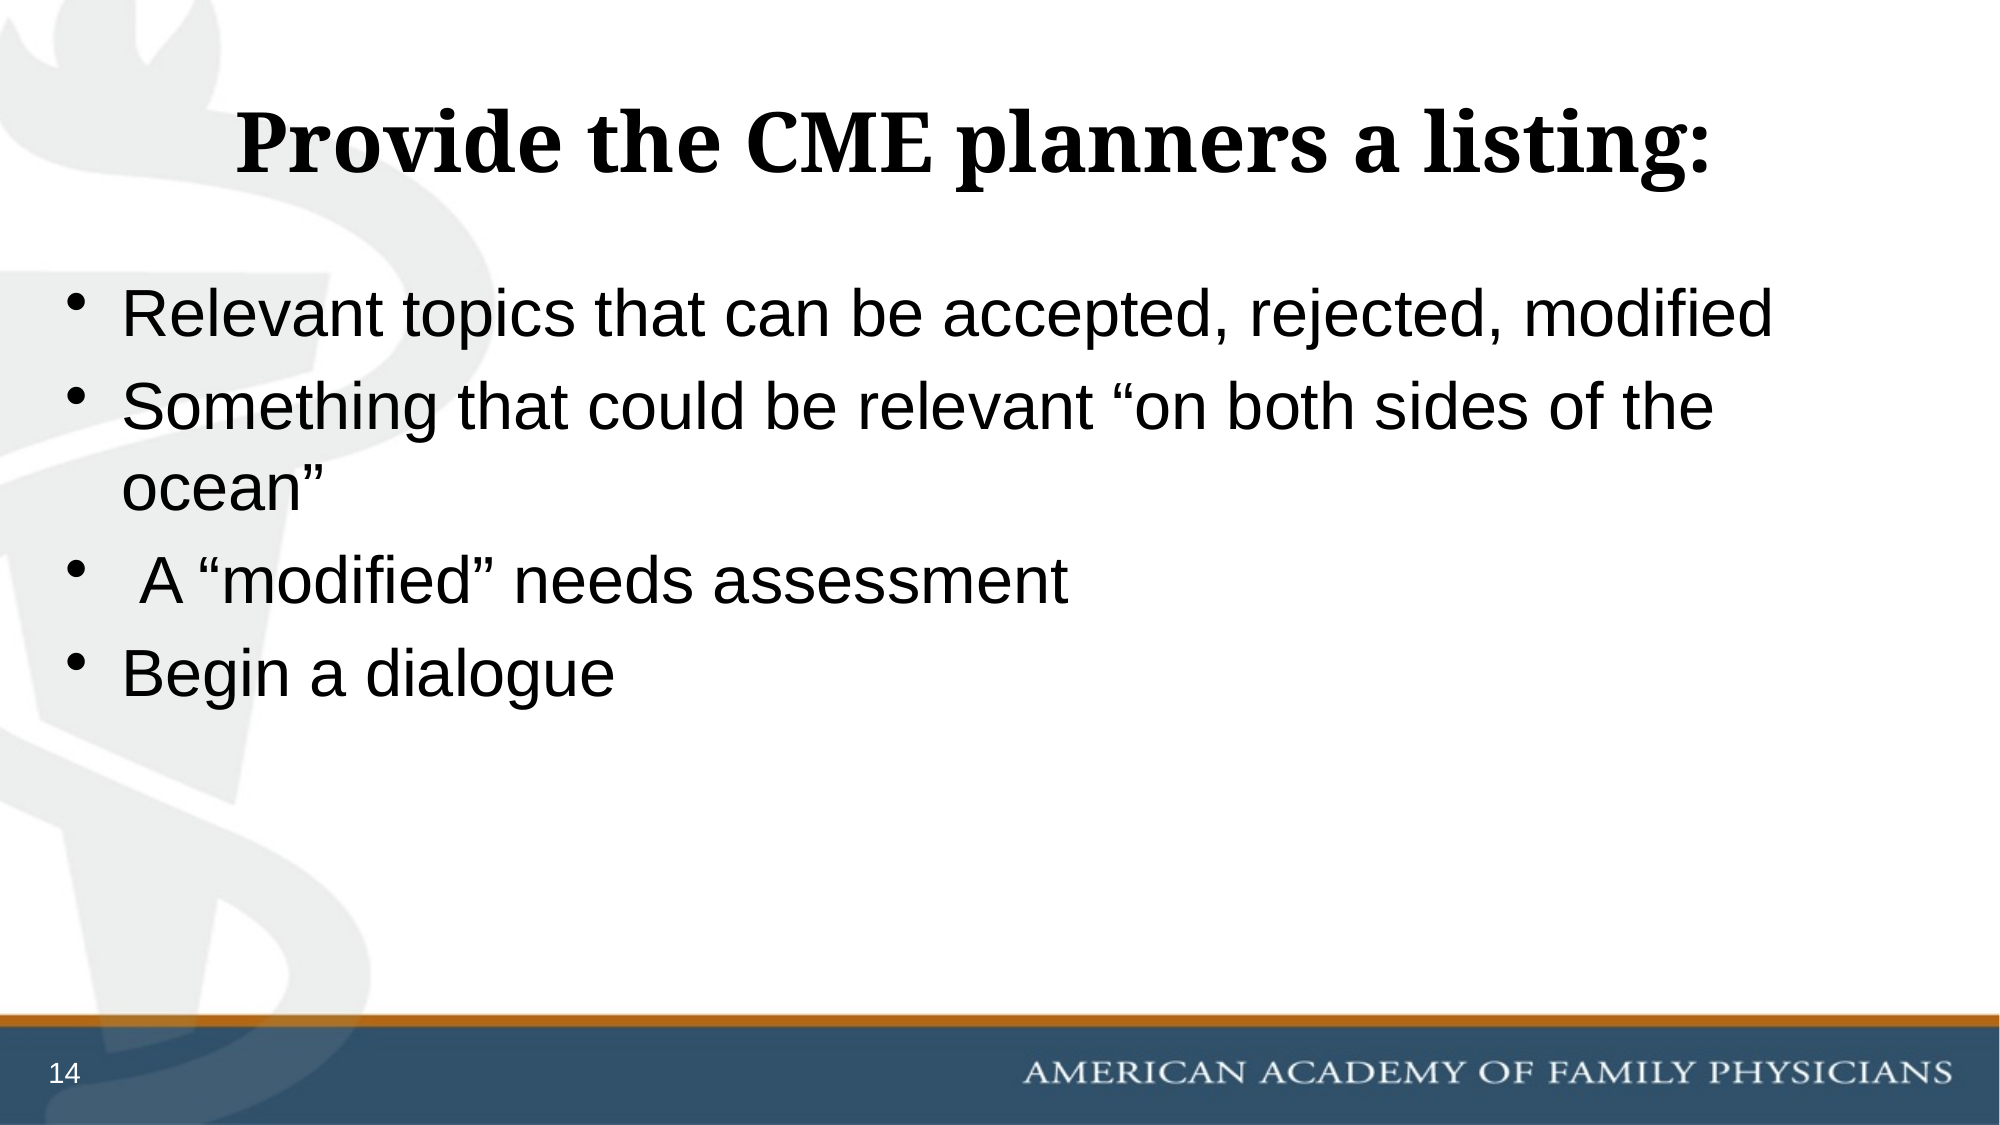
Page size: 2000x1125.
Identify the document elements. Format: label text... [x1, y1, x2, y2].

title Provide the CME planners a listing: [49, 45, 1900, 233]
list Relevant topics that can be accepted, rejected, modified Something that could be relevant “on both sides of the ocean” A “modified” needs assessment Begin a dialogue [49, 262, 1900, 1005]
slide_number 14 [33, 1046, 150, 1125]
picture [0, 0, 2000, 1125]
